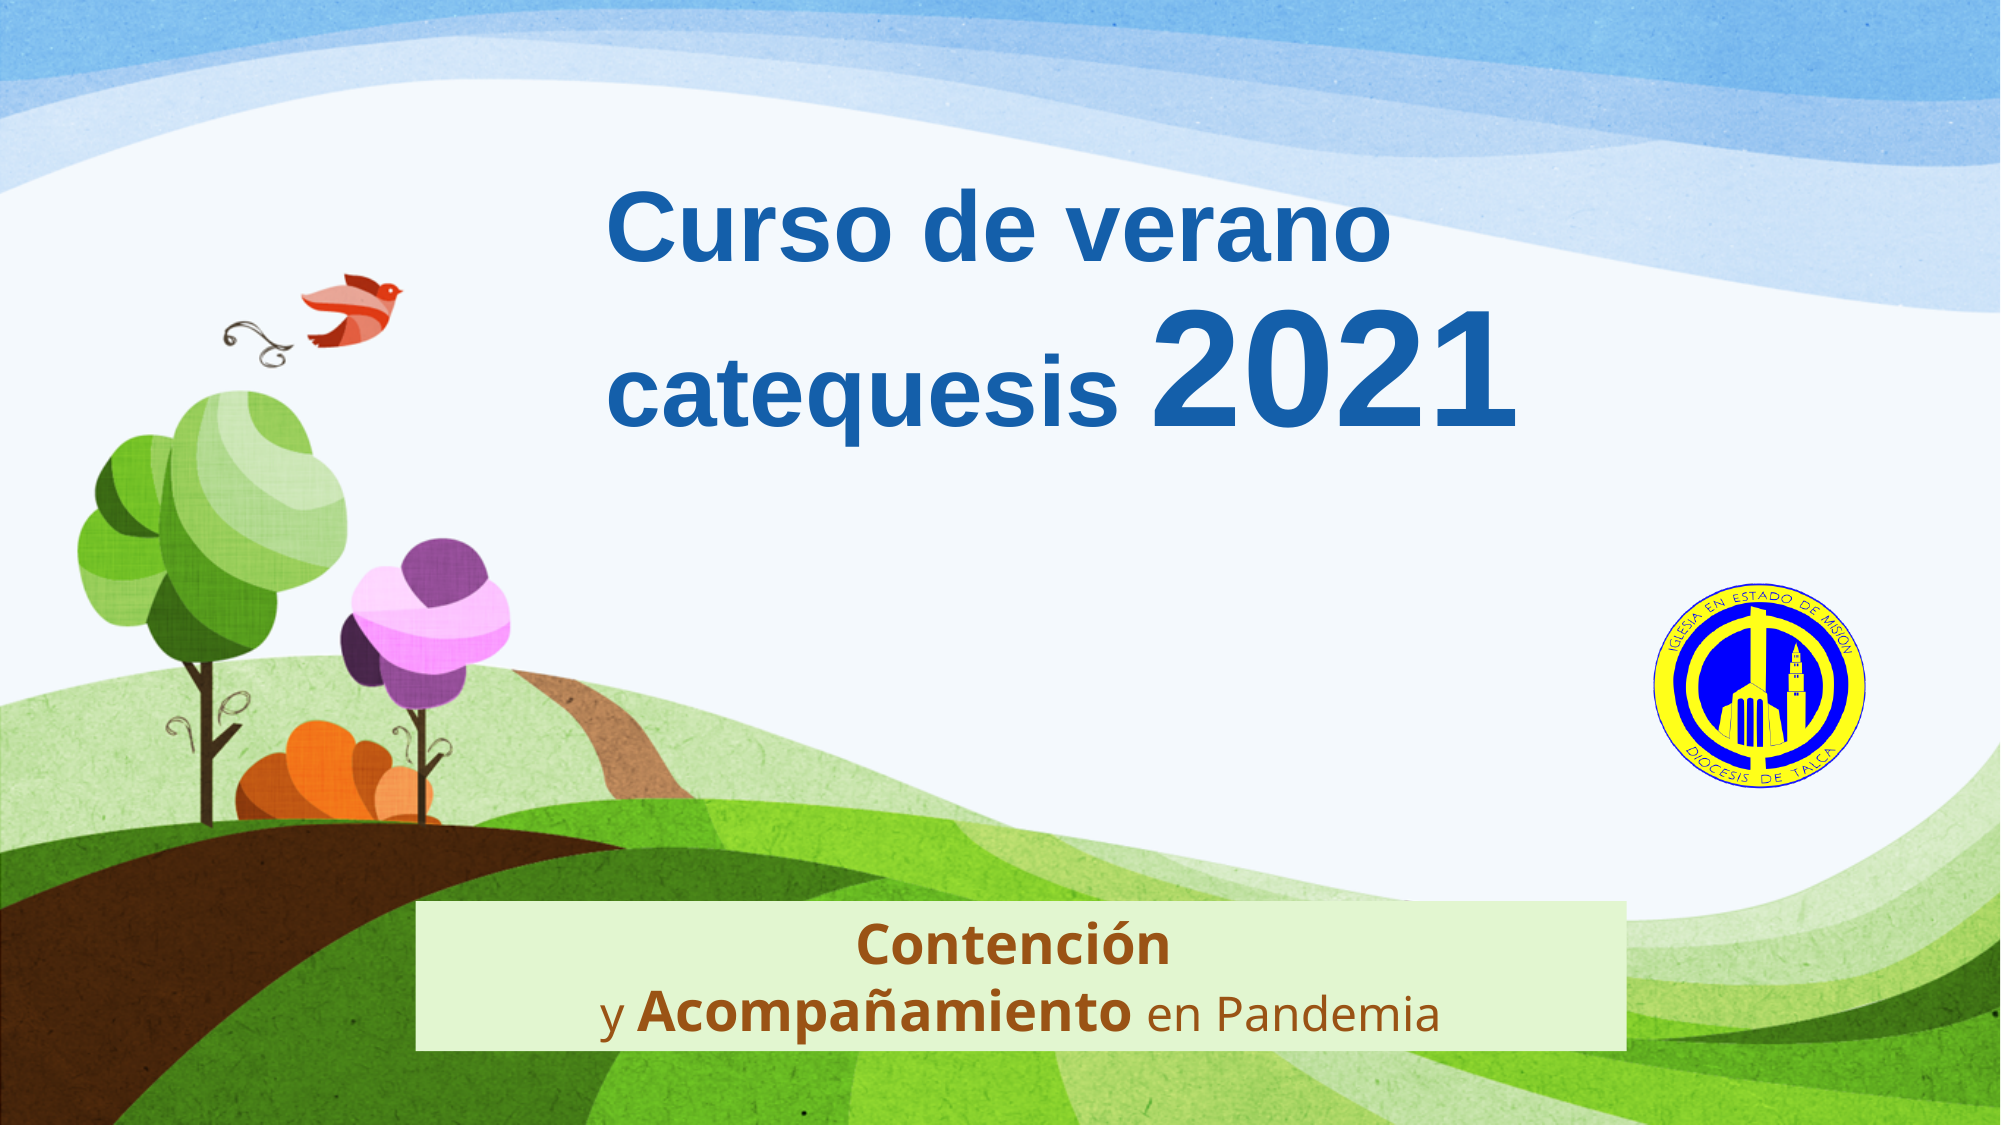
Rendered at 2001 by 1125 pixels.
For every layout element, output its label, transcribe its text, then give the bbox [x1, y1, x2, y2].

title Curso de verano catequesis 2021 [590, 196, 1896, 471]
picture [0, 0, 2001, 1125]
subtitle Contención y Acompañamiento en Pandemia [415, 901, 1627, 1052]
